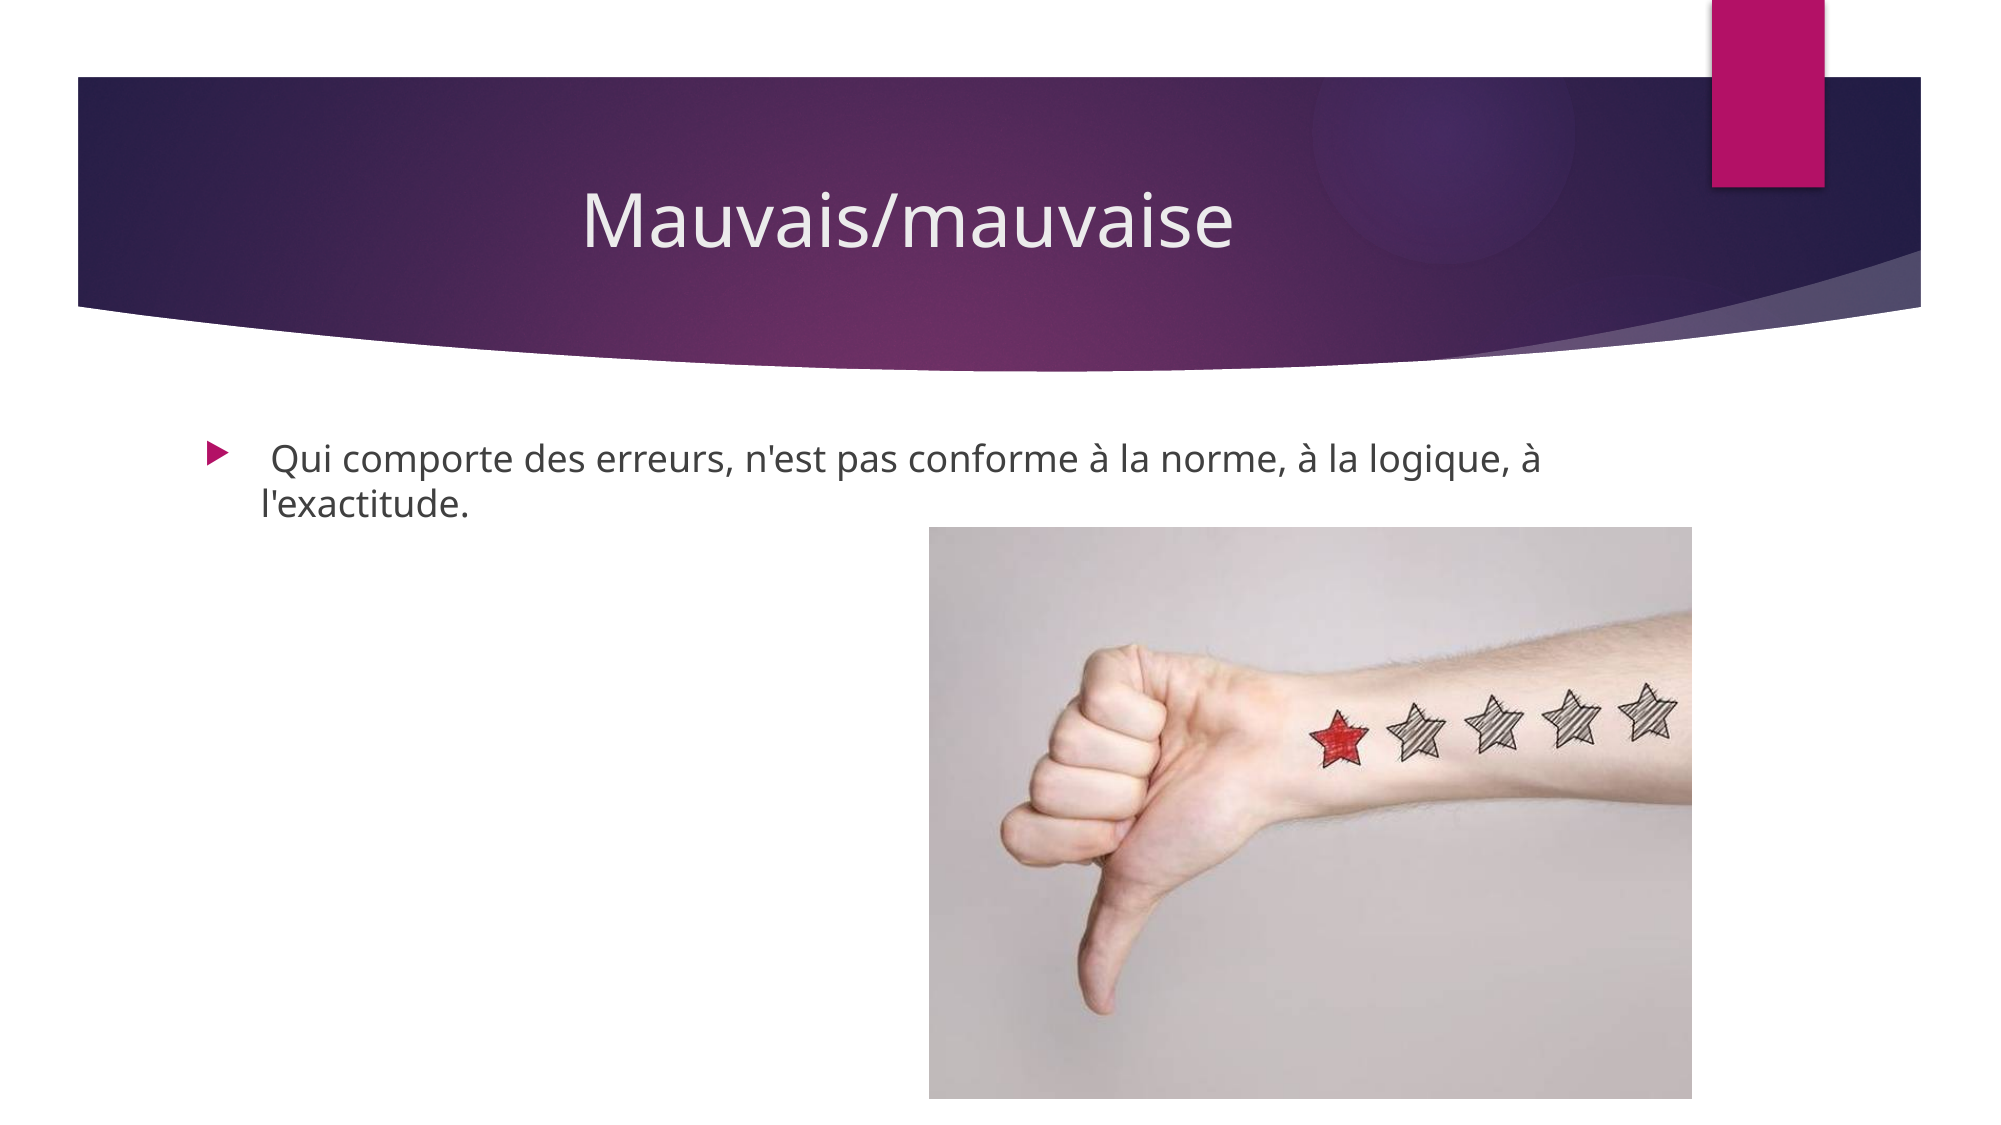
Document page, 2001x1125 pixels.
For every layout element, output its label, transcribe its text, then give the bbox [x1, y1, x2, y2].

title Mauvais/mauvaise [189, 159, 1627, 276]
list Qui comporte des erreurs, n'est pas conforme à la norme, à la logique, à l'exactitude. [189, 427, 1638, 988]
picture [929, 527, 1692, 1100]
